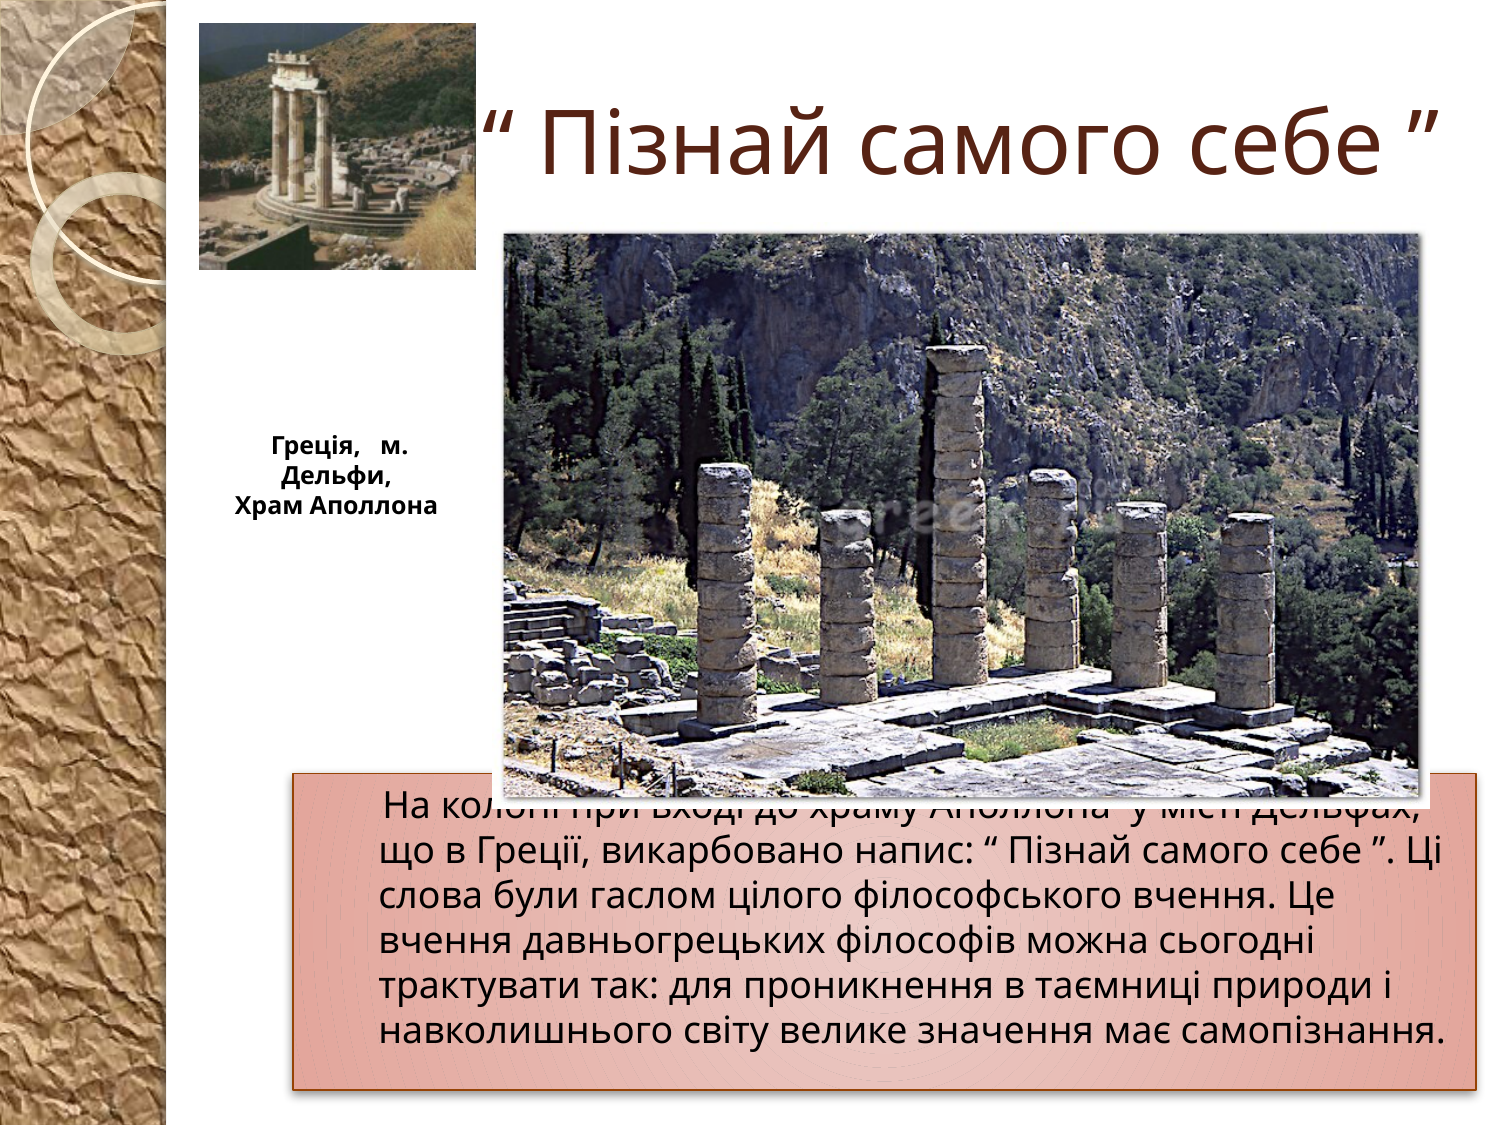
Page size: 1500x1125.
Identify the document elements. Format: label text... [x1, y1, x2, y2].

text_box Греція, м. Дельфи, Храм Аполлона [199, 421, 474, 527]
picture [491, 222, 1430, 809]
picture [32, 13, 160, 207]
title “ Пізнай самого себе ” [481, 45, 1466, 233]
picture [62, 195, 160, 280]
picture [198, 23, 476, 270]
list На колоні при вході до храму Аполлона у місті Дельфах, що в Греції, викарбовано напис: “ Пізнай самого себе ”. Ці слова були гаслом цілого філософського вчення. Це вчення давньогрецьких філософів можна сьогодні трактувати так: для проникнення в таємниці природи і навколишнього світу велике значення має самопізнання. [292, 773, 1477, 1091]
picture [0, 134, 166, 1125]
picture [53, 241, 160, 332]
picture [136, 0, 164, 4]
